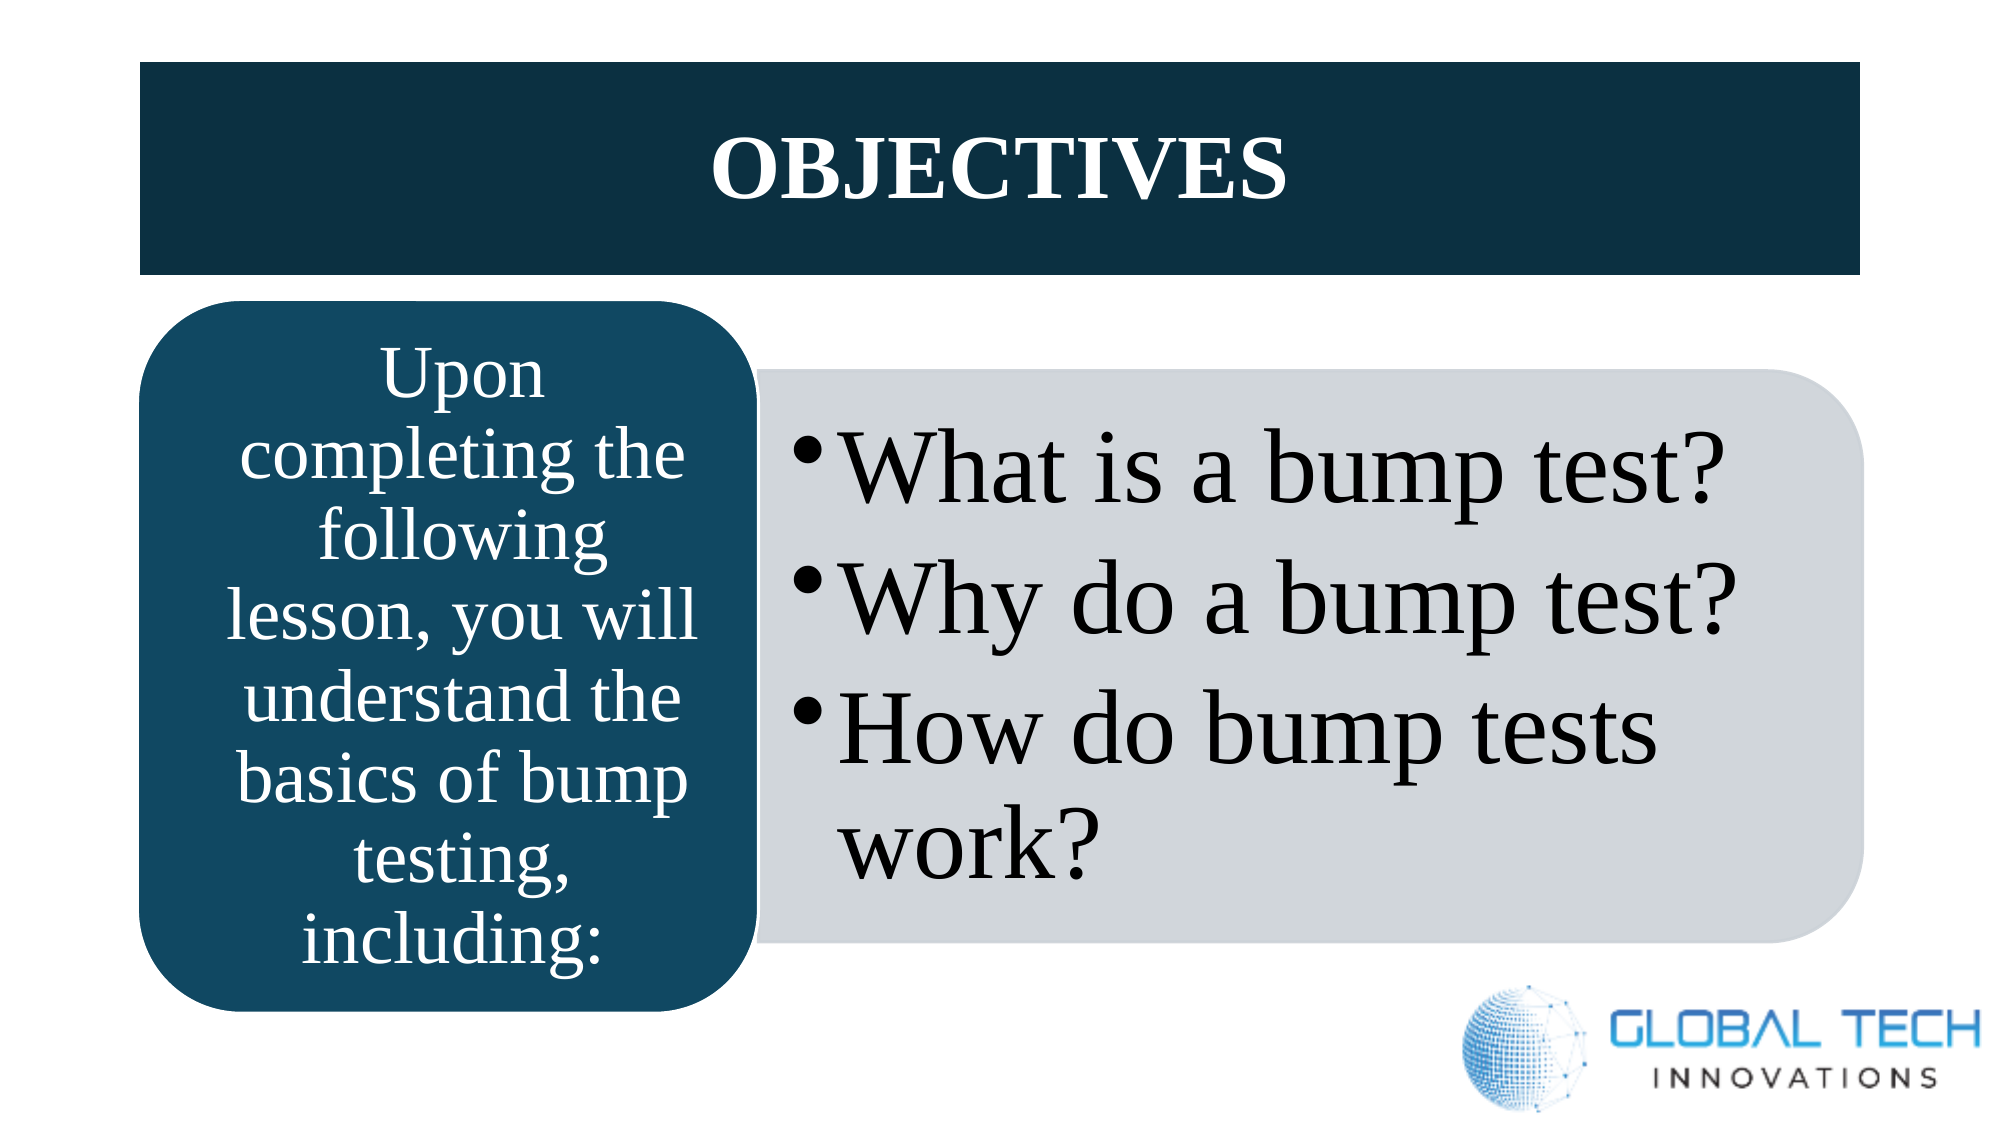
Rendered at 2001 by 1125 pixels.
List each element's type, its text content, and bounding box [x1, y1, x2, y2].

picture [1450, 984, 2000, 1125]
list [136, 298, 1863, 1014]
title OBJECTIVES [135, 58, 1865, 279]
